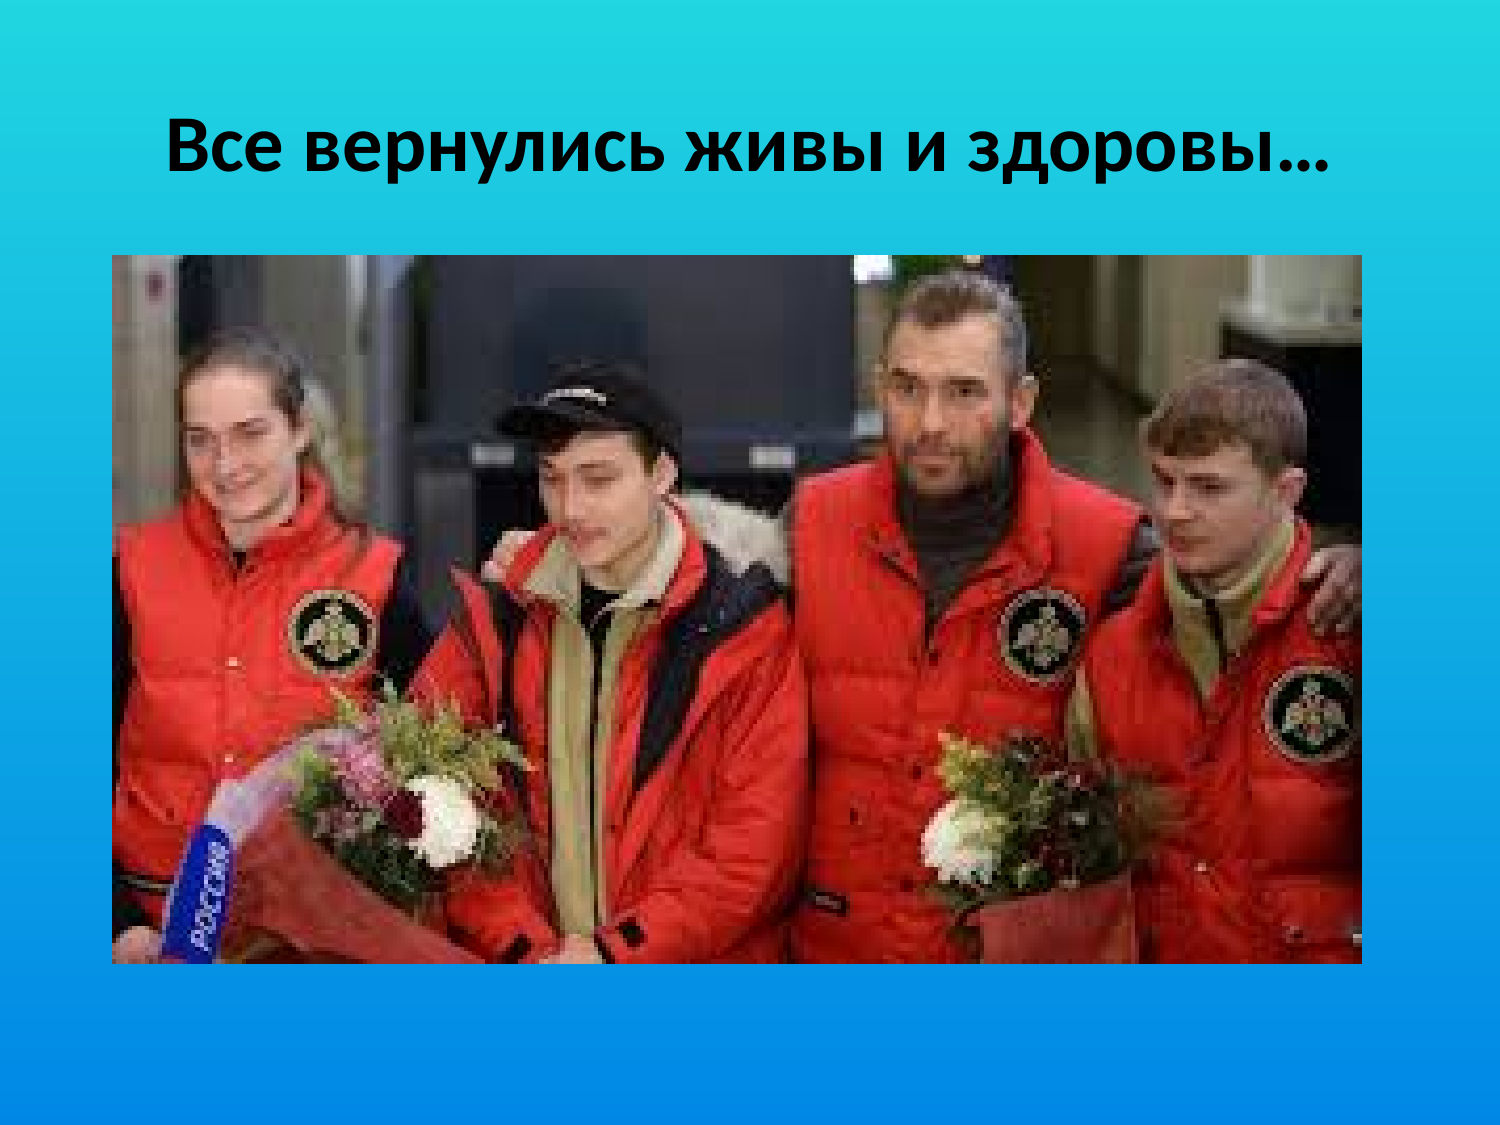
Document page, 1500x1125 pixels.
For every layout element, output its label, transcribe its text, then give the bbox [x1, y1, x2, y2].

title Все вернулись живы и здоровы… [75, 45, 1425, 233]
picture [0, 255, 1500, 965]
picture [106, 891, 110, 902]
